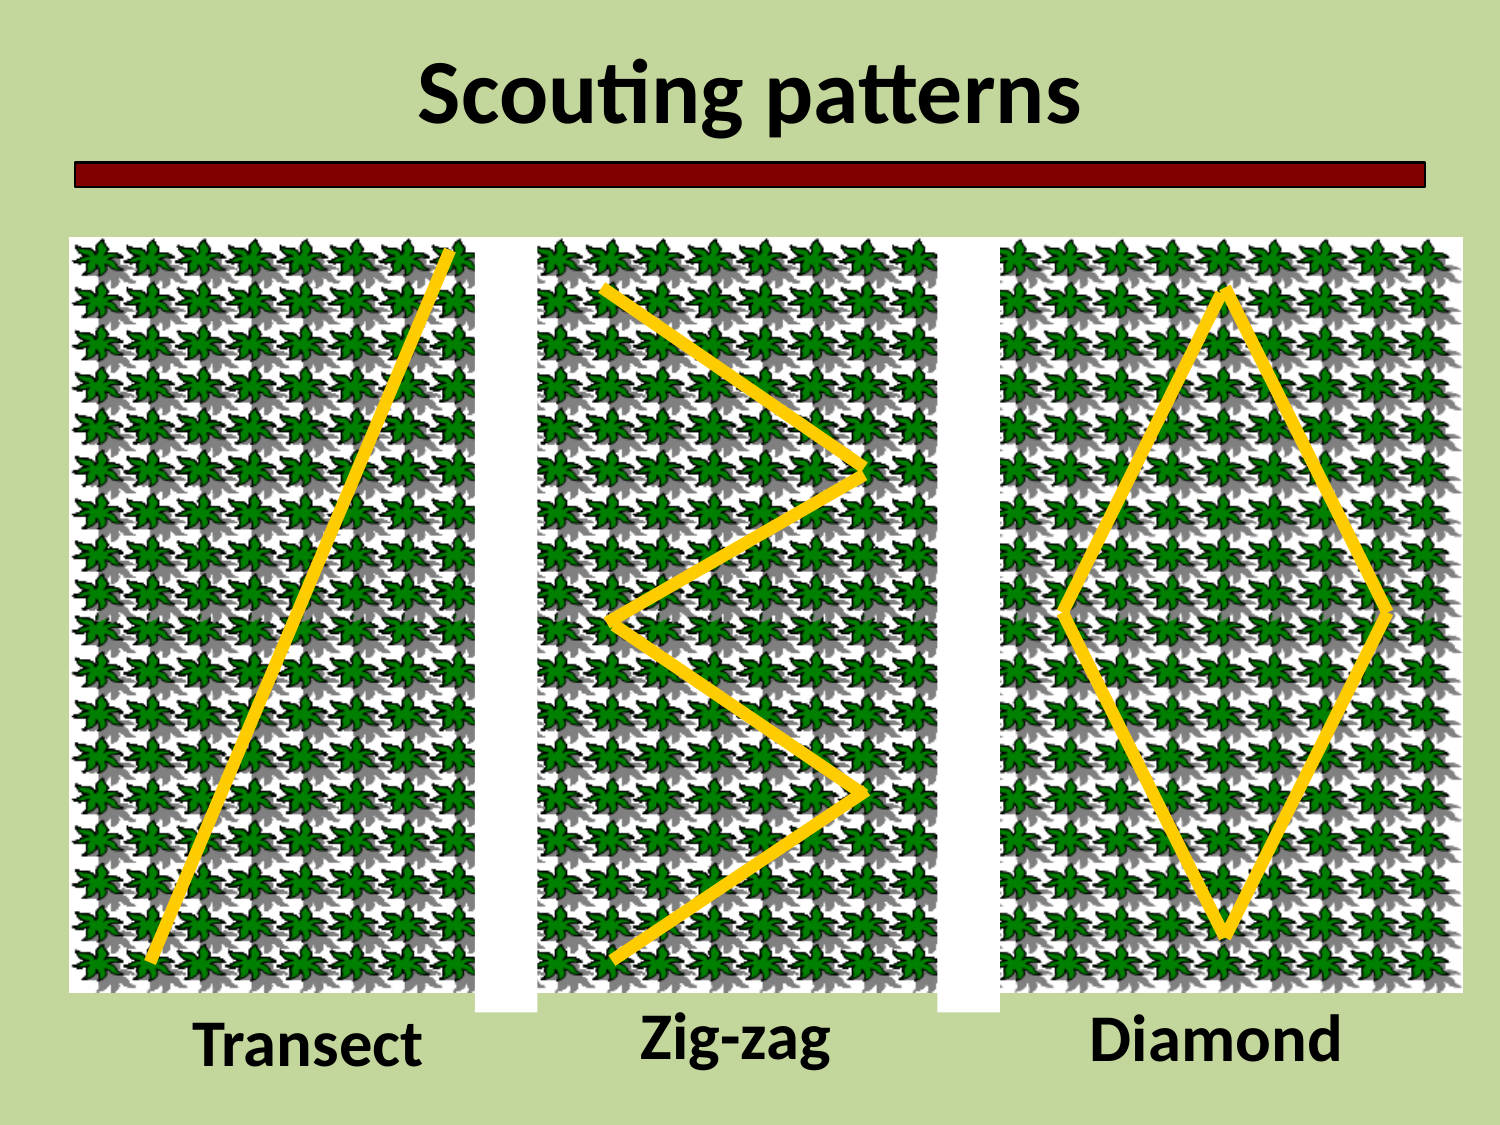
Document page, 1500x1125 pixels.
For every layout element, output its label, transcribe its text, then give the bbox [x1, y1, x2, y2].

text_box [937, 1001, 1000, 1013]
picture [68, 237, 1463, 993]
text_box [601, 287, 867, 1082]
text_box Scouting patterns [0, 24, 1500, 150]
text_box [474, 1001, 538, 1013]
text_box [1062, 287, 1388, 1083]
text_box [149, 249, 451, 1088]
